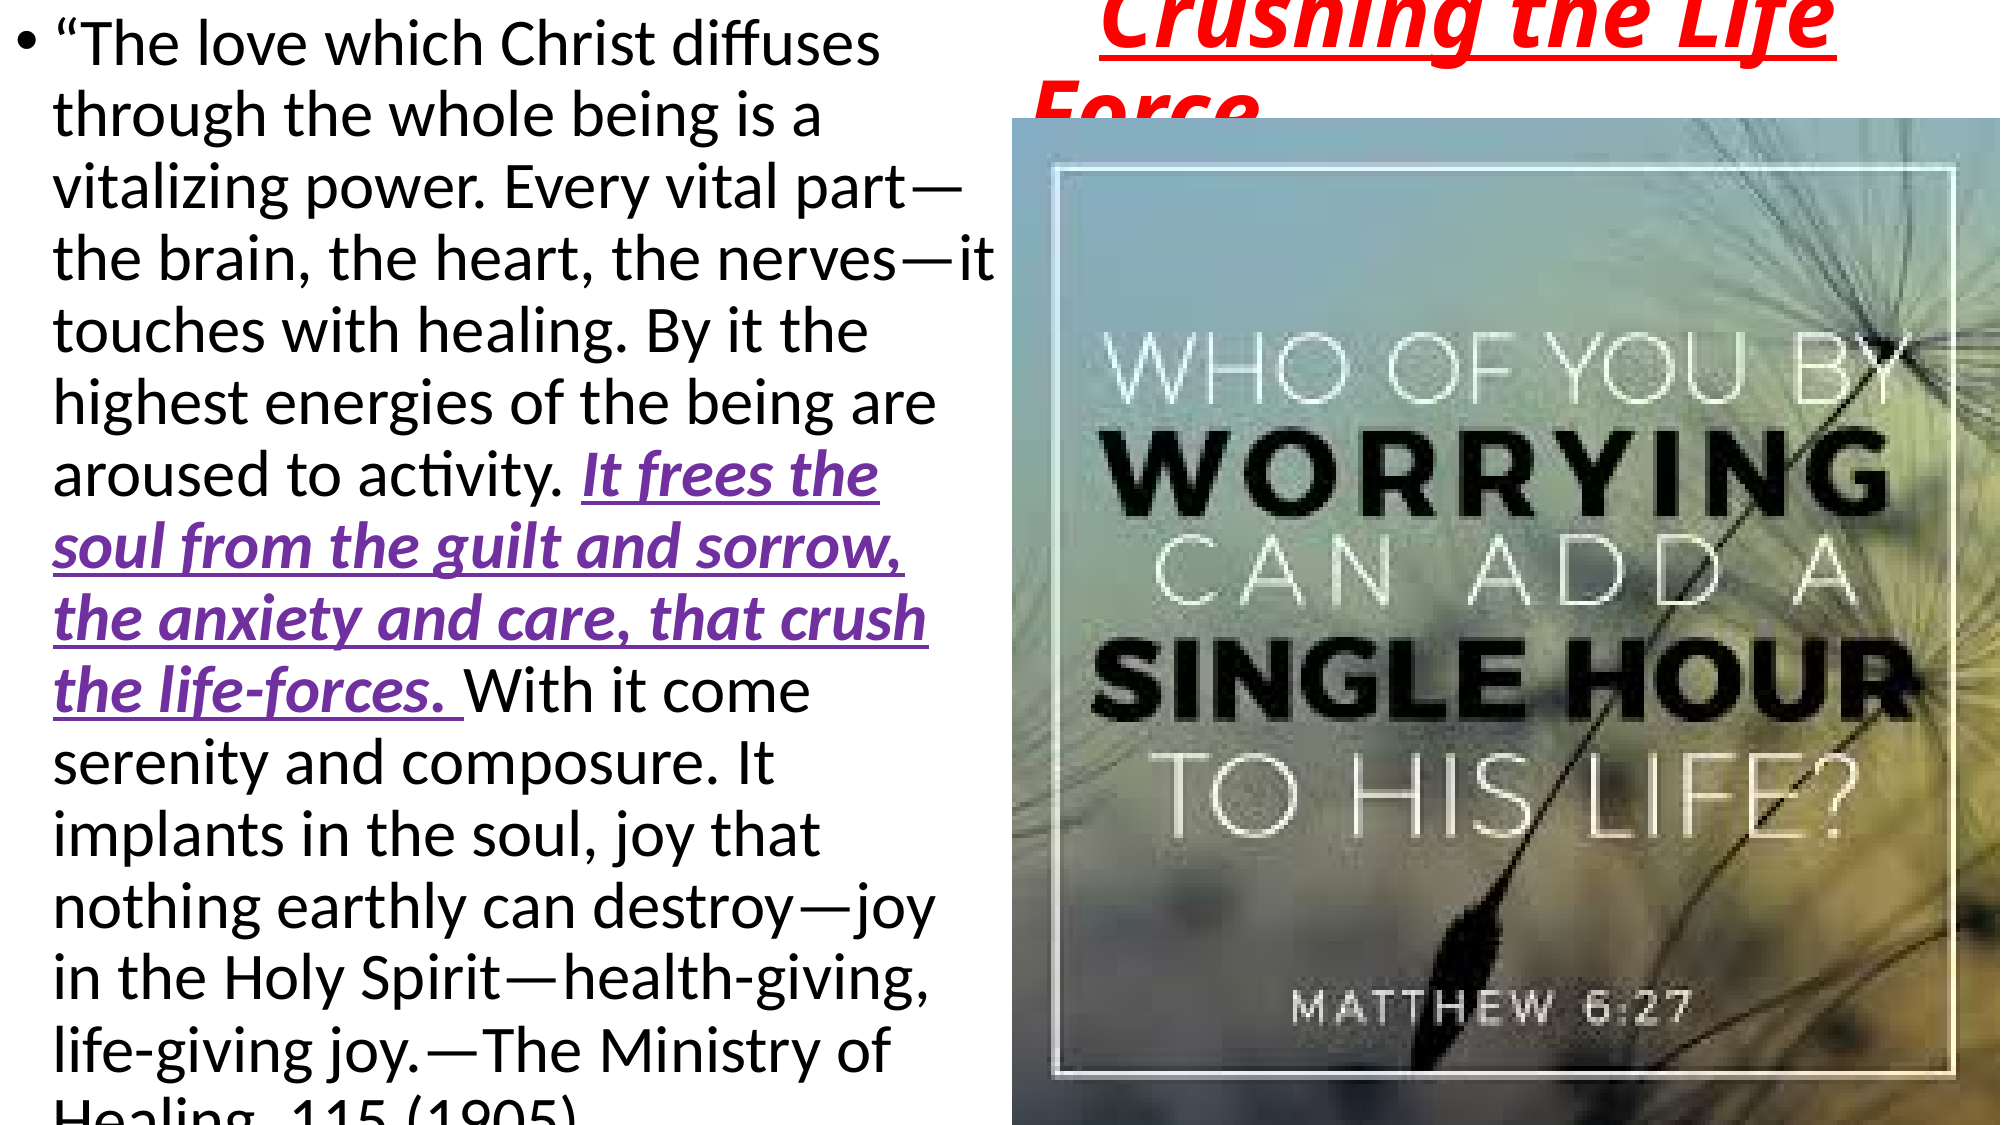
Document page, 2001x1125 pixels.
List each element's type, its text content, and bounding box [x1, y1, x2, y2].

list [1012, 118, 2000, 1125]
list “The love which Christ diffuses through the whole being is a vitalizing power. Every vital part—the brain, the heart, the nerves—it touches with healing. By it the highest energies of the being are aroused to activity. It frees the soul from the guilt and sorrow, the anxiety and care, that crush the life-forces. With it come serenity and composure. It implants in the soul, joy that nothing earthly can destroy—joy in the Holy Spirit—health-giving, life-giving joy.—The Ministry of Healing, 115 (1905). [0, 0, 1013, 1125]
title Crushing the Life Force [1013, 0, 2000, 118]
